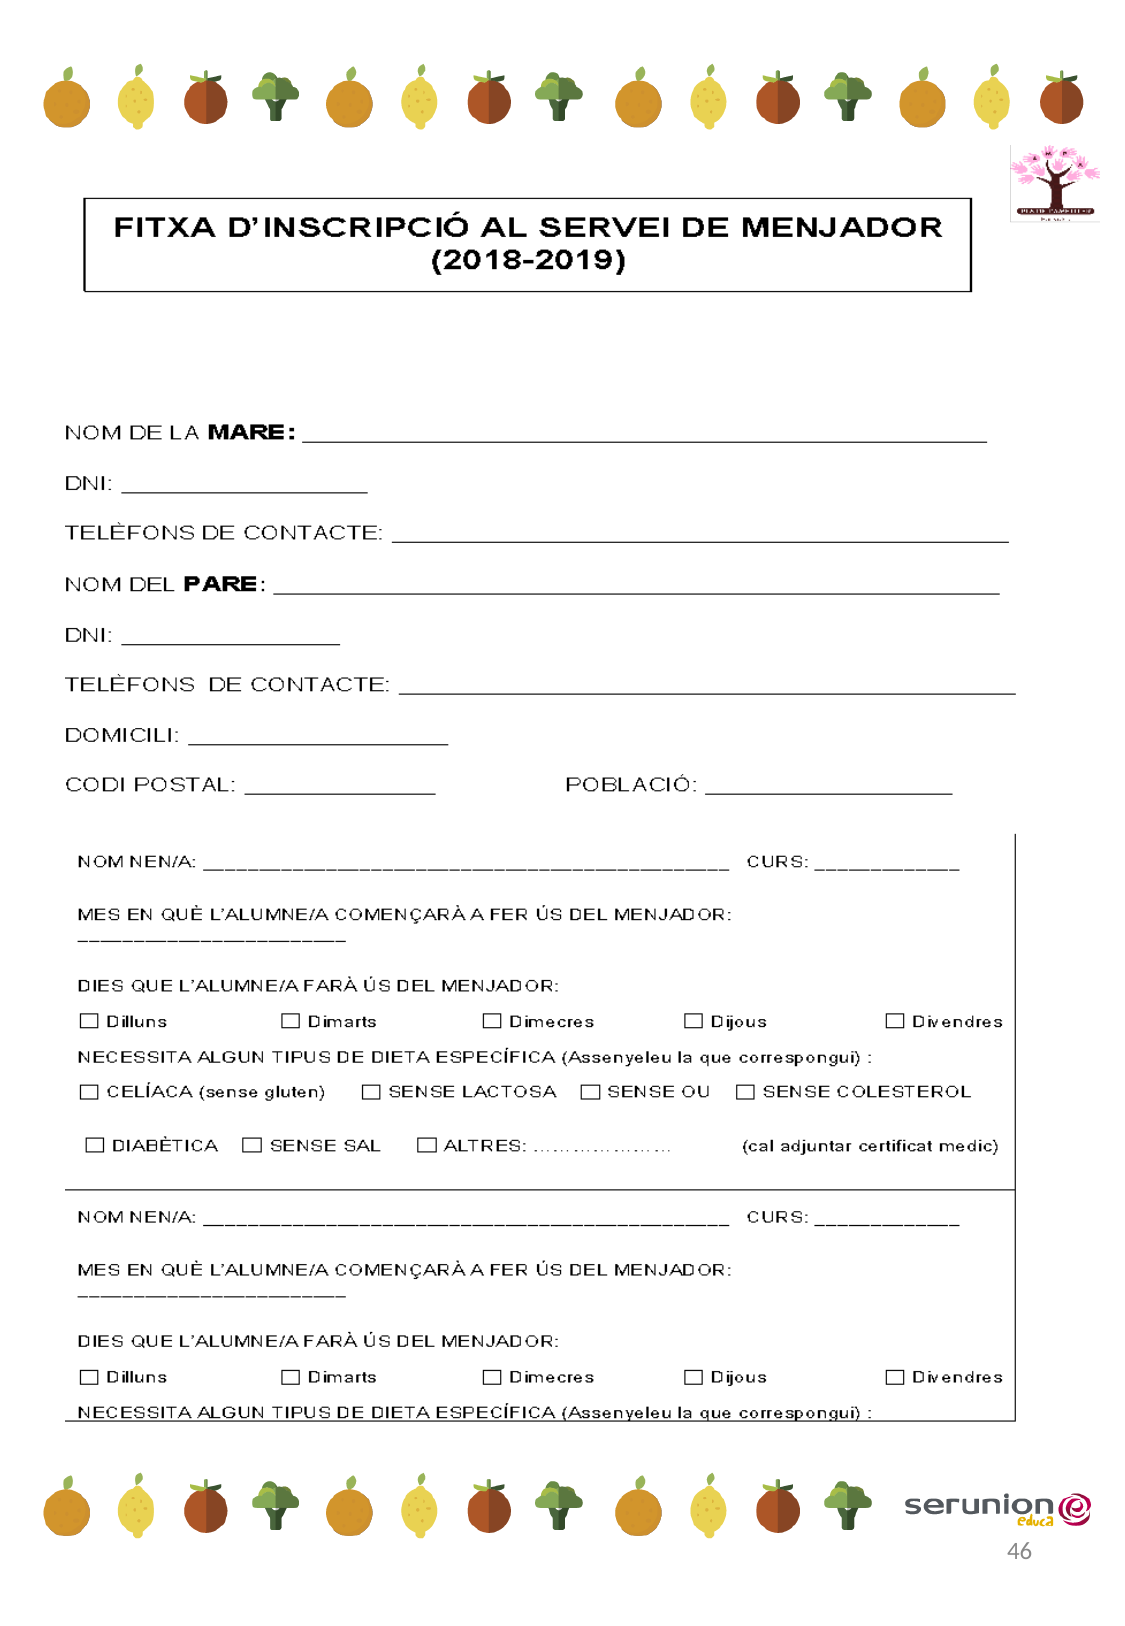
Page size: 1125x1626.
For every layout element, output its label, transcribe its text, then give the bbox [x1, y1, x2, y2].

slide_number 46 [794, 1506, 1048, 1593]
picture [0, 16, 1117, 1600]
